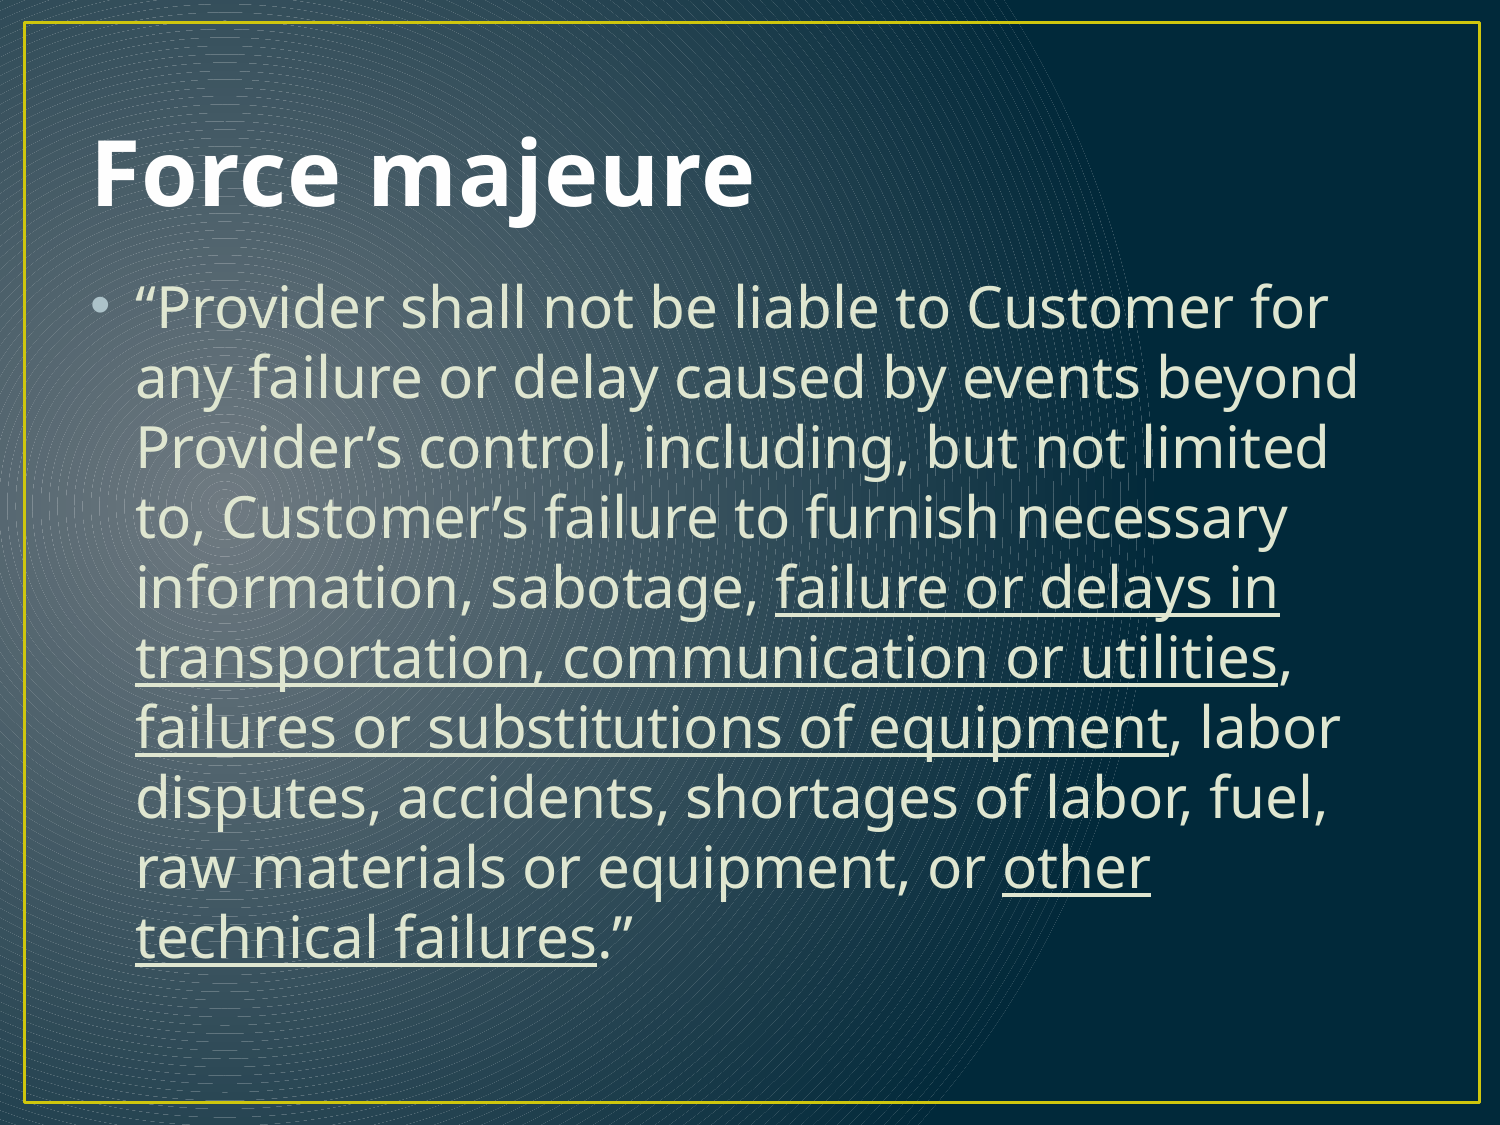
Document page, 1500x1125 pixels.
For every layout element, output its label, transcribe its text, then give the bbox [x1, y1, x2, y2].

list “Provider shall not be liable to Customer for any failure or delay caused by events beyond Provider’s control, including, but not limited to, Customer’s failure to furnish necessary information, sabotage, failure or delays in transportation, communication or utilities, failures or substitutions of equipment, labor disputes, accidents, shortages of labor, fuel, raw materials or equipment, or other technical failures.” [75, 262, 1425, 1005]
title Force majeure [75, 45, 1425, 233]
